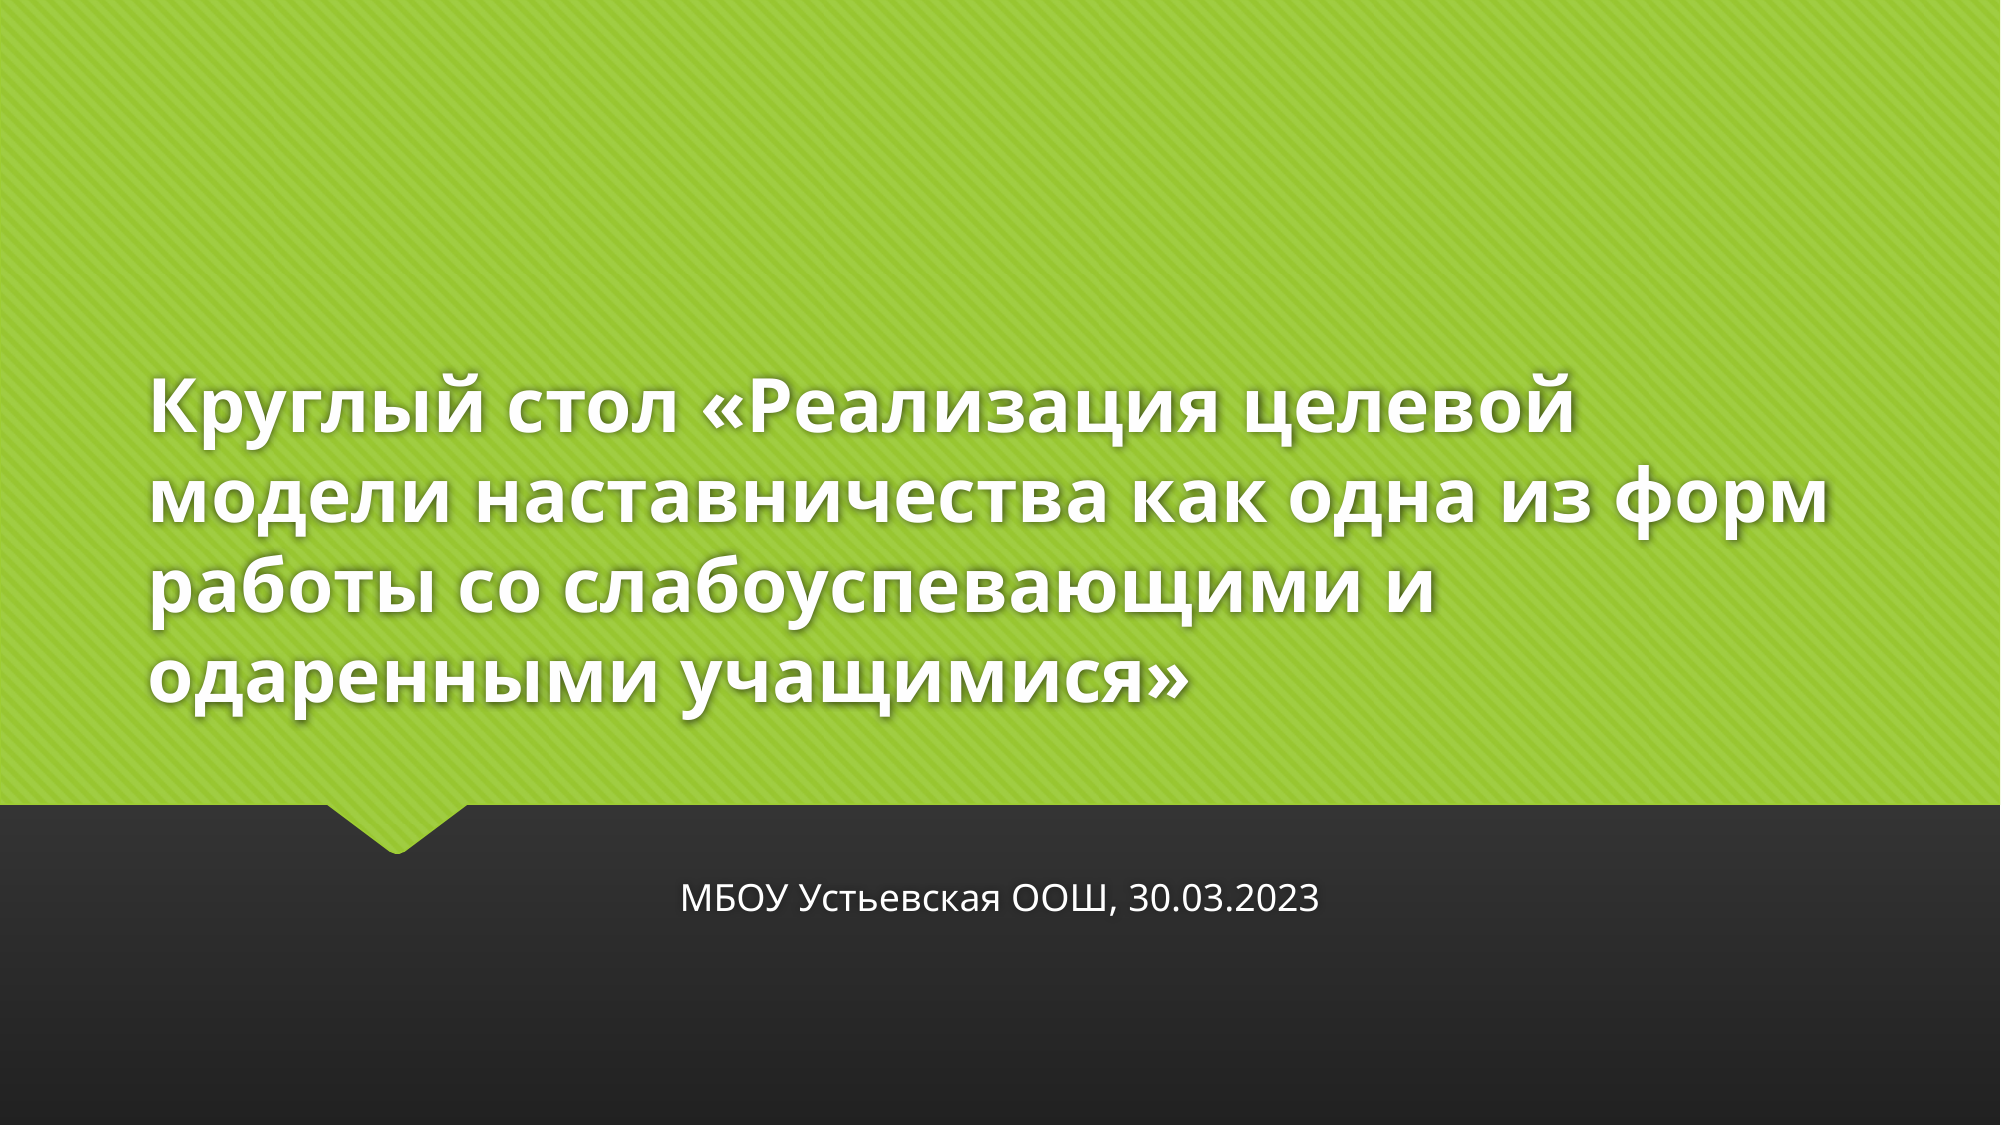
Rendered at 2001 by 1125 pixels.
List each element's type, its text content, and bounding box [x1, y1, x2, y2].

title Круглый стол «Реализация целевой модели наставничества как одна из форм работы со слабоуспевающими и одаренными учащимися» [132, 237, 1868, 726]
subtitle МБОУ Устьевская ООШ, 30.03.2023 [132, 866, 1868, 938]
